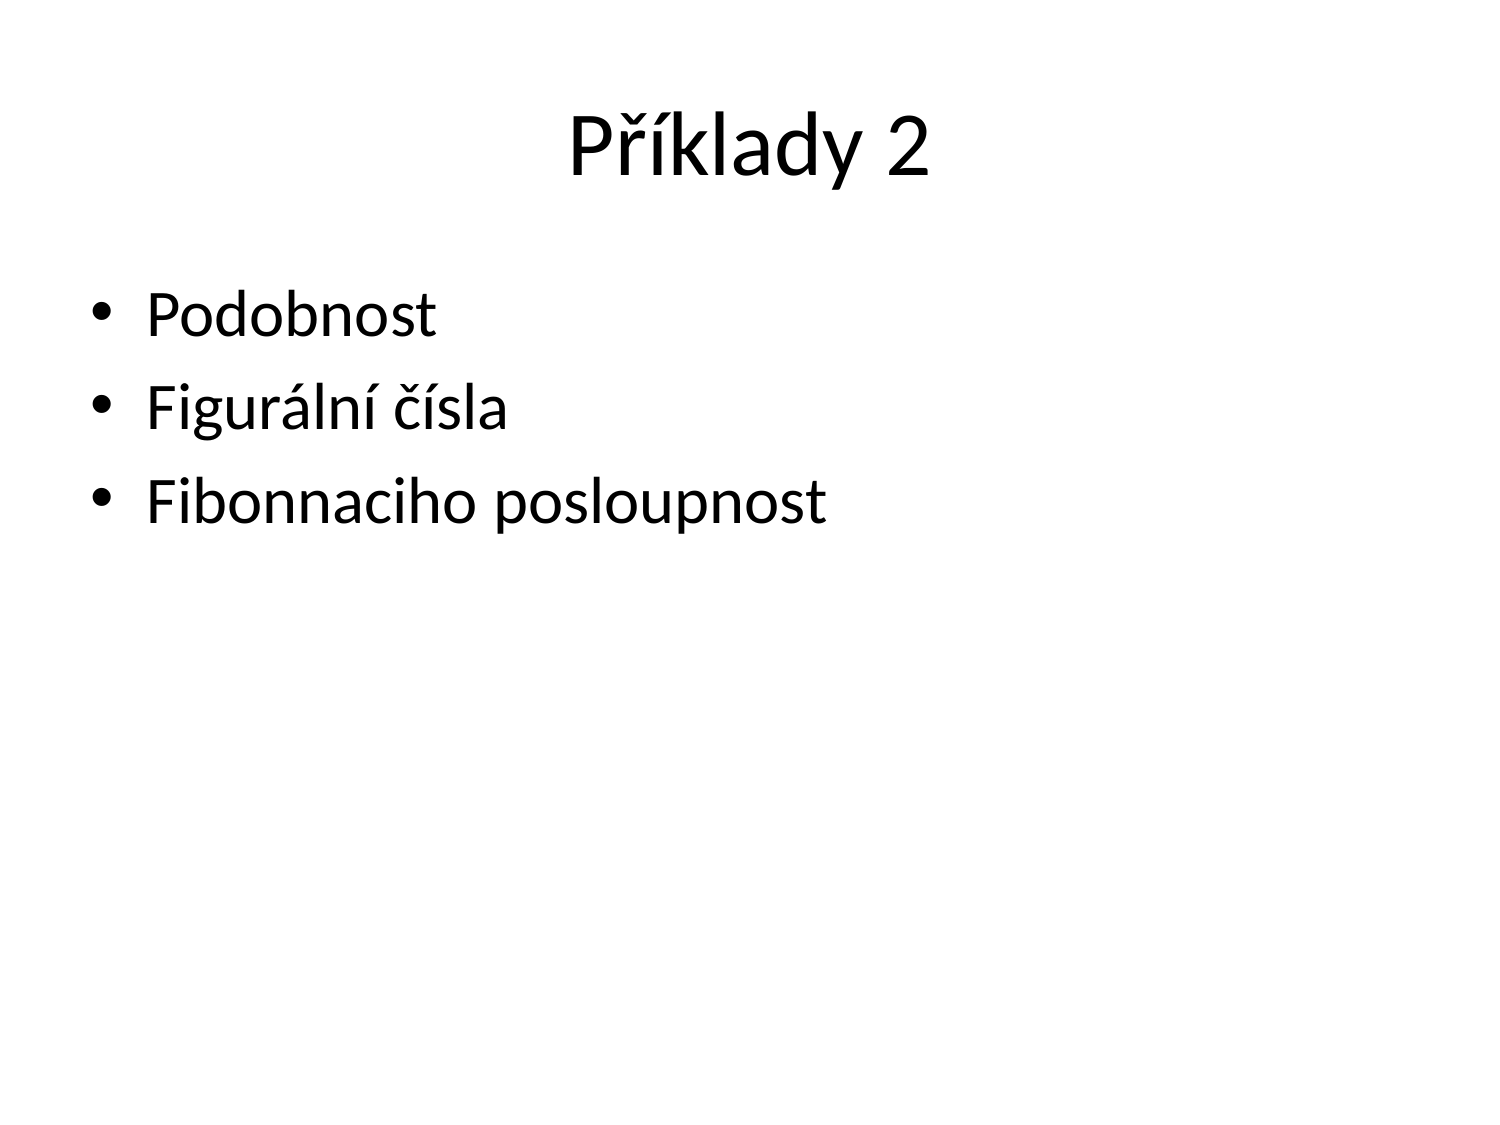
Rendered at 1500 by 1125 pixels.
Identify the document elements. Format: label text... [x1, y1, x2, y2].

list Podobnost Figurální čísla Fibonnaciho posloupnost [75, 262, 1425, 1005]
title Příklady 2 [75, 45, 1425, 233]
